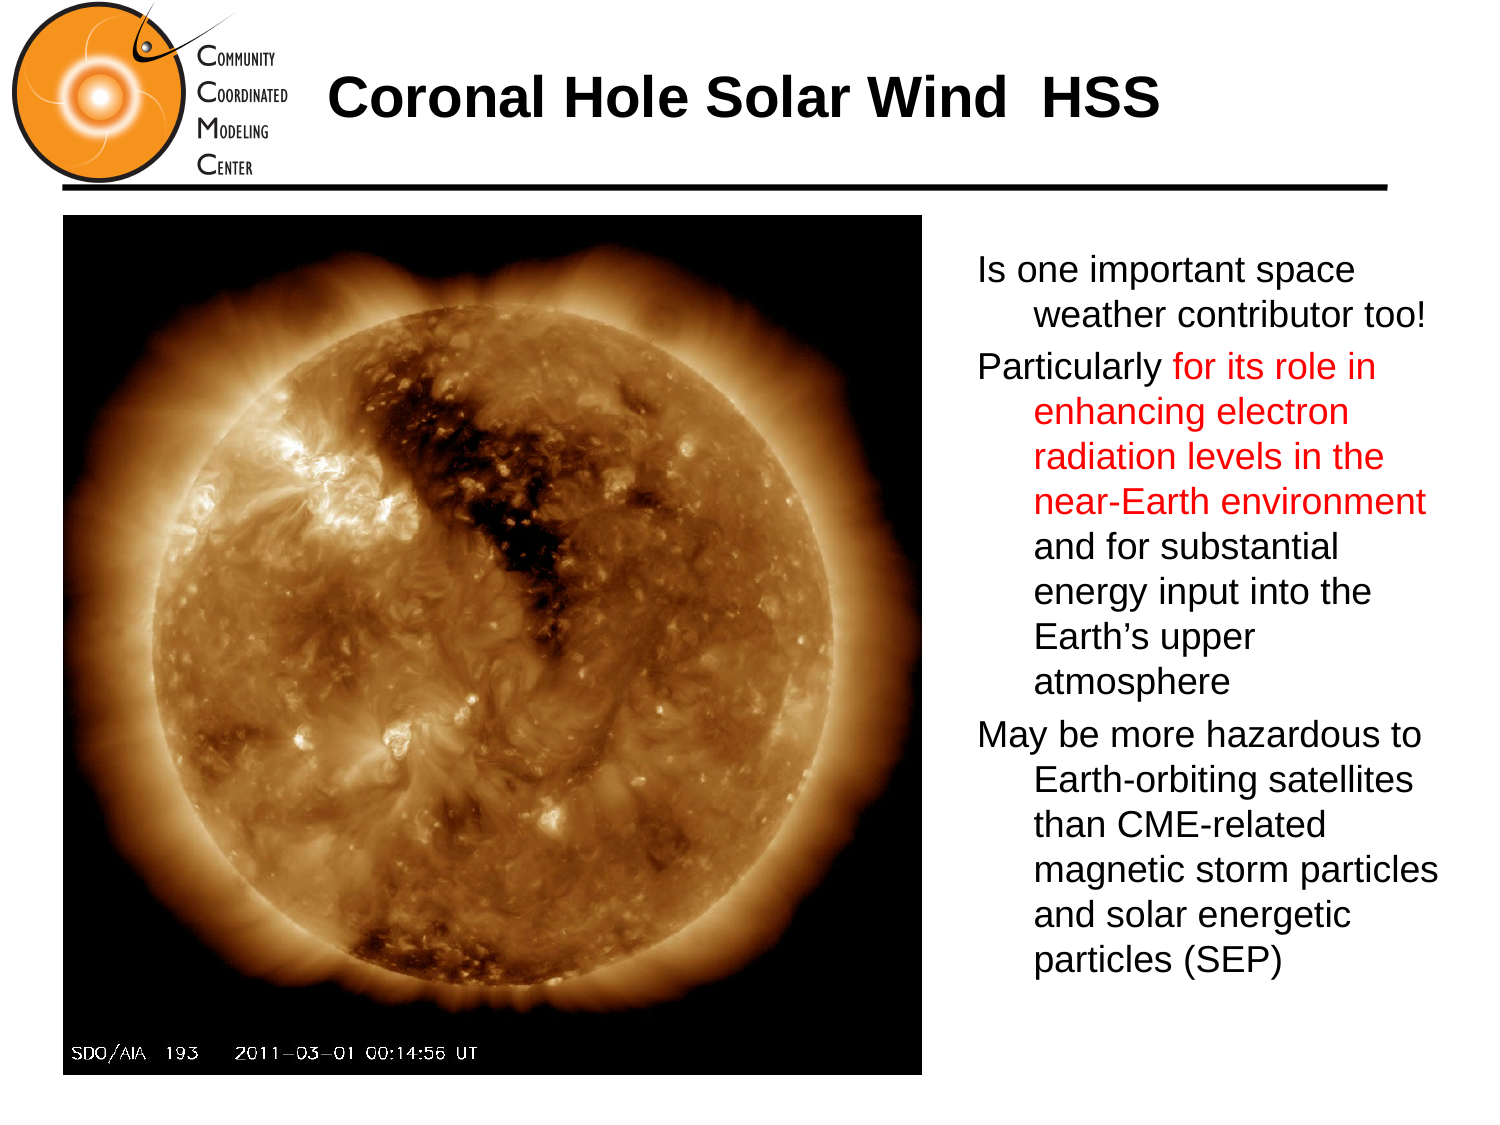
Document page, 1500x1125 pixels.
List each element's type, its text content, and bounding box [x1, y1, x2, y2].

picture [12, 0, 288, 183]
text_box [62, 214, 923, 1076]
text_box Coronal Hole Solar Wind HSS [312, 51, 1425, 137]
text_box Is one important space weather contributor too! Particularly for its role in enhancing electron radiation levels in the near-Earth environment and for substantial energy input into the Earth’s upper atmosphere May be more hazardous to Earth-orbiting satellites than CME-related magnetic storm particles and solar energetic particles (SEP) [962, 237, 1475, 1000]
